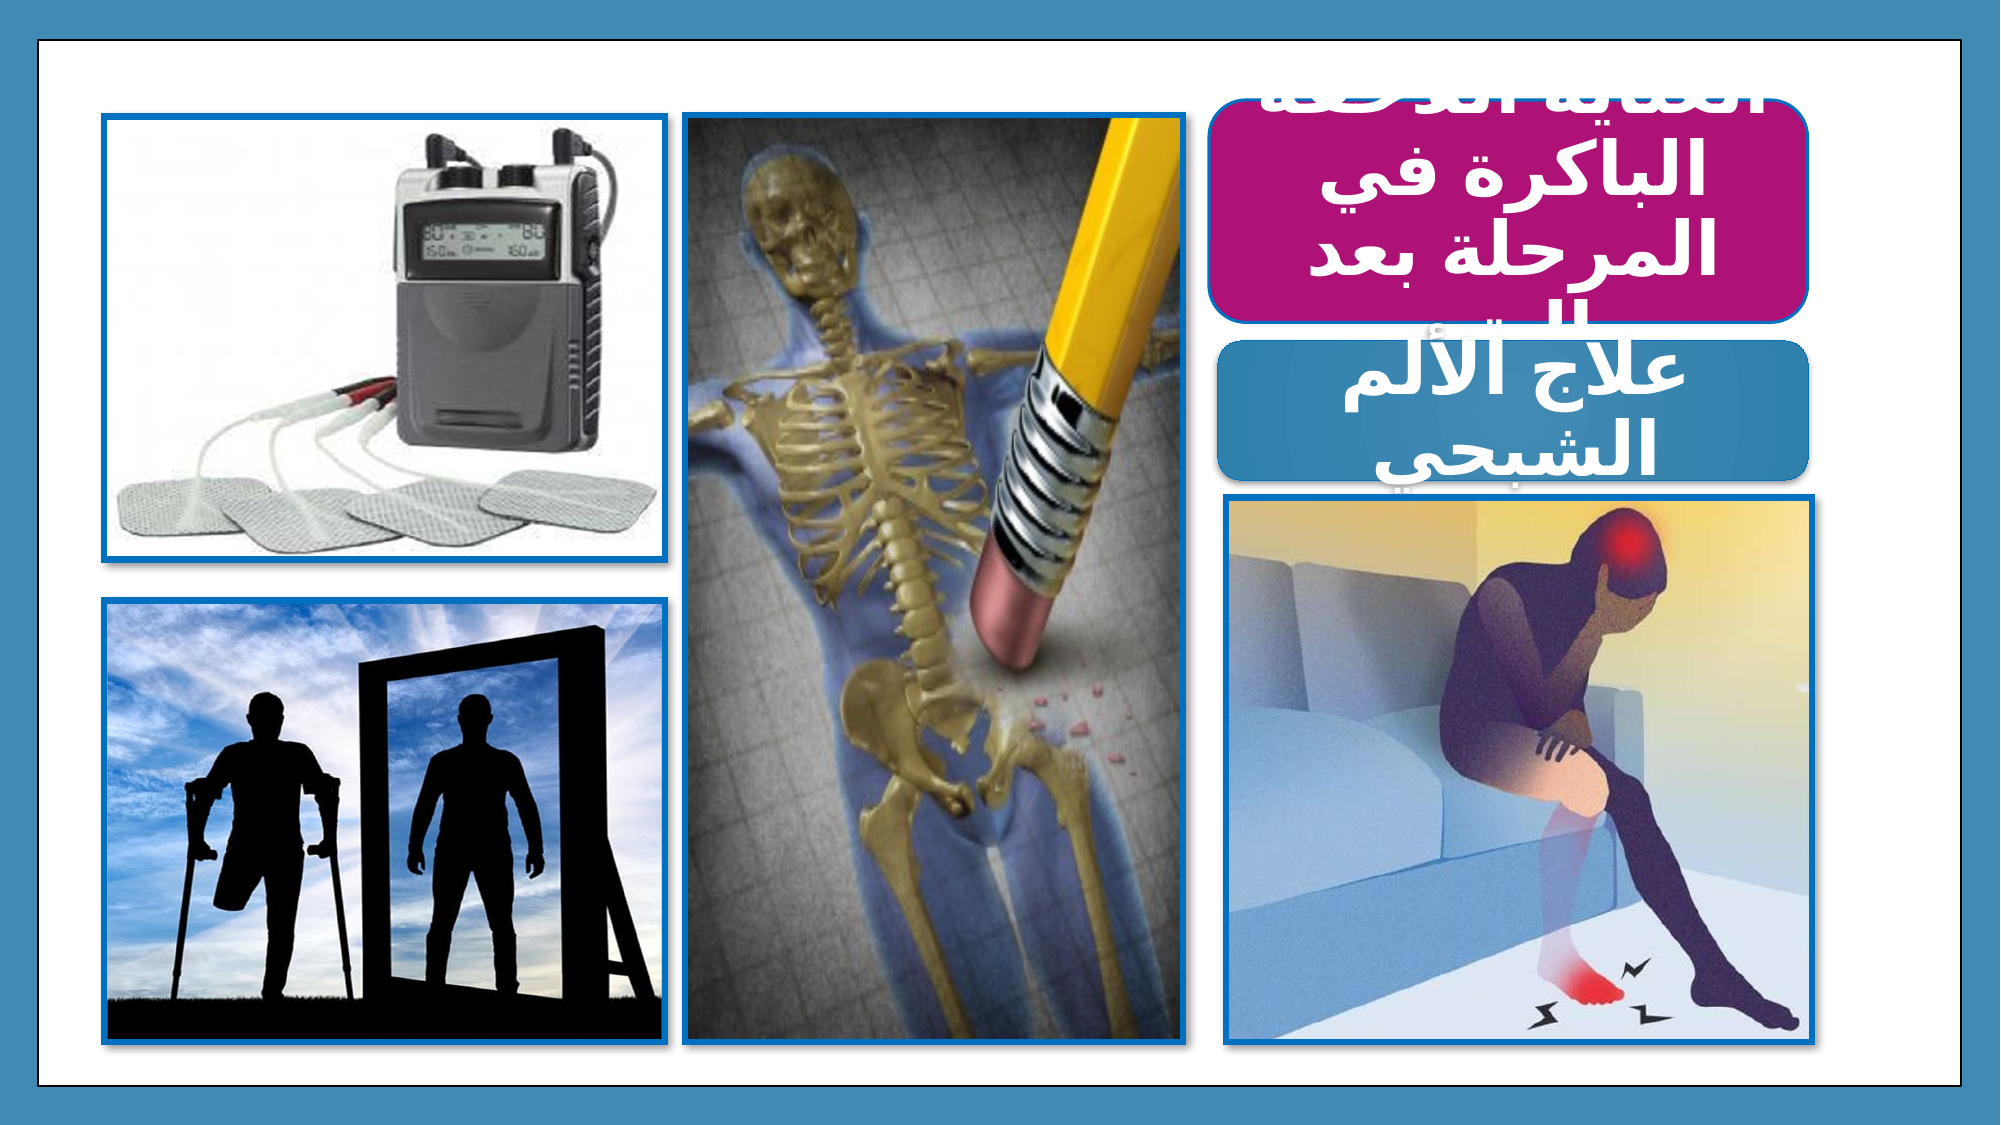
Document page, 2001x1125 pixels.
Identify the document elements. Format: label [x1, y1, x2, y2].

picture [106, 119, 662, 557]
picture [687, 118, 1181, 1040]
list [106, 603, 662, 1040]
list [1217, 337, 1809, 529]
text_box [1208, 99, 1808, 323]
picture [1228, 500, 1810, 1040]
